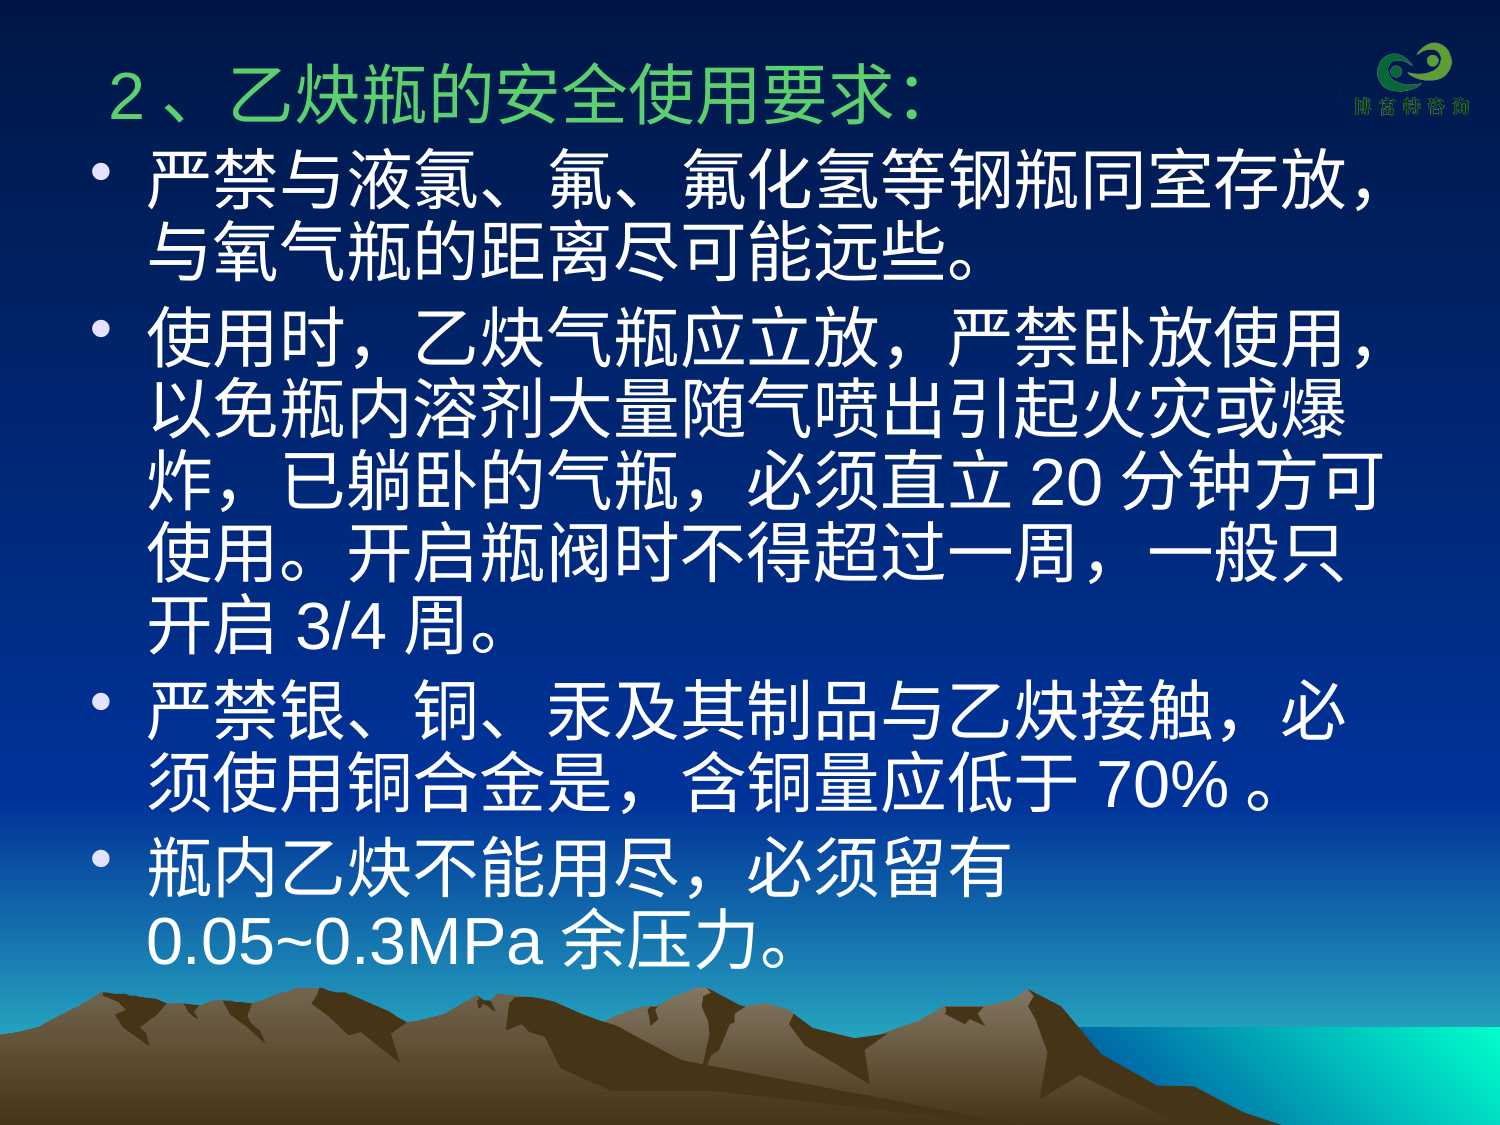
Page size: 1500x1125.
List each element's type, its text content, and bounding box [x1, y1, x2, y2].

list 2、乙炔瓶的安全使用要求： 严禁与液氯、氟、氟化氢等钢瓶同室存放，与氧气瓶的距离尽可能远些。 使用时，乙炔气瓶应立放，严禁卧放使用，以免瓶内溶剂大量随气喷出引起火灾或爆炸，已躺卧的气瓶，必须直立20分钟方可使用。开启瓶阀时不得超过一周，一般只开启3/4周。 严禁银、铜、汞及其制品与乙炔接触，必须使用铜合金是，含铜量应低于70%。 瓶内乙炔不能用尽，必须留有0.05~0.3MPa余压力。 [74, 54, 1426, 1001]
picture [1340, 42, 1488, 118]
